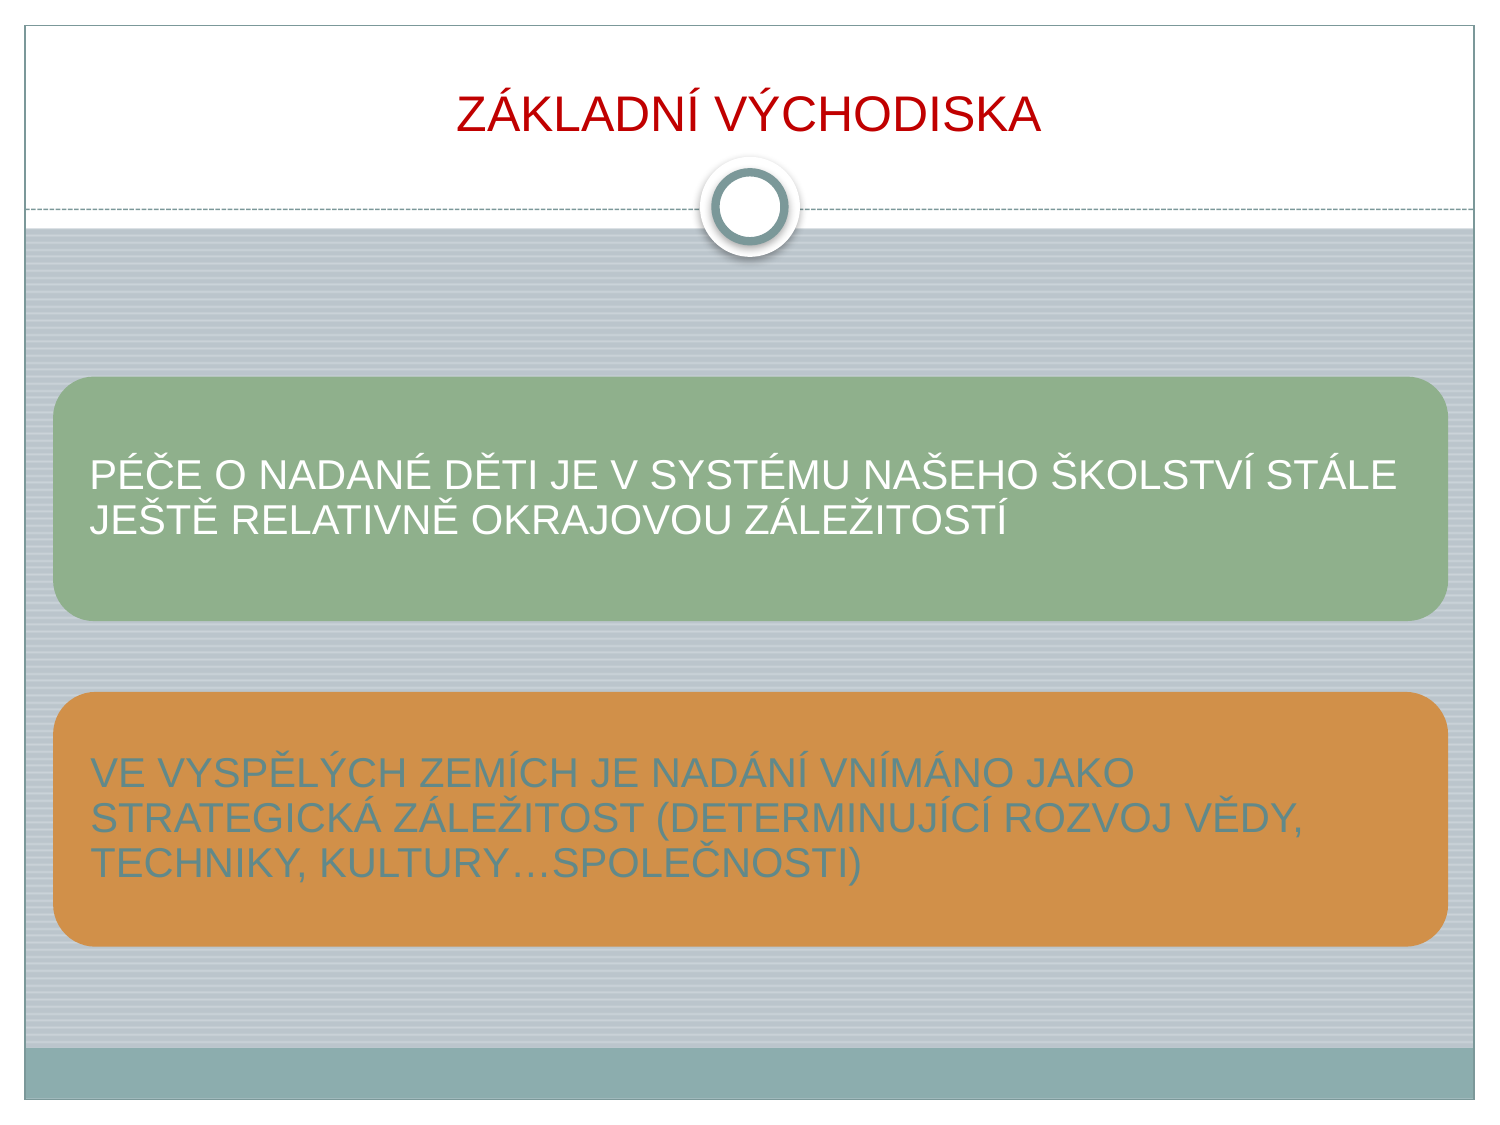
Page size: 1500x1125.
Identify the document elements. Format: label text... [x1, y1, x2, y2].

title ZÁKLADNÍ VÝCHODISKA [49, 37, 1450, 149]
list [52, 255, 1449, 1029]
